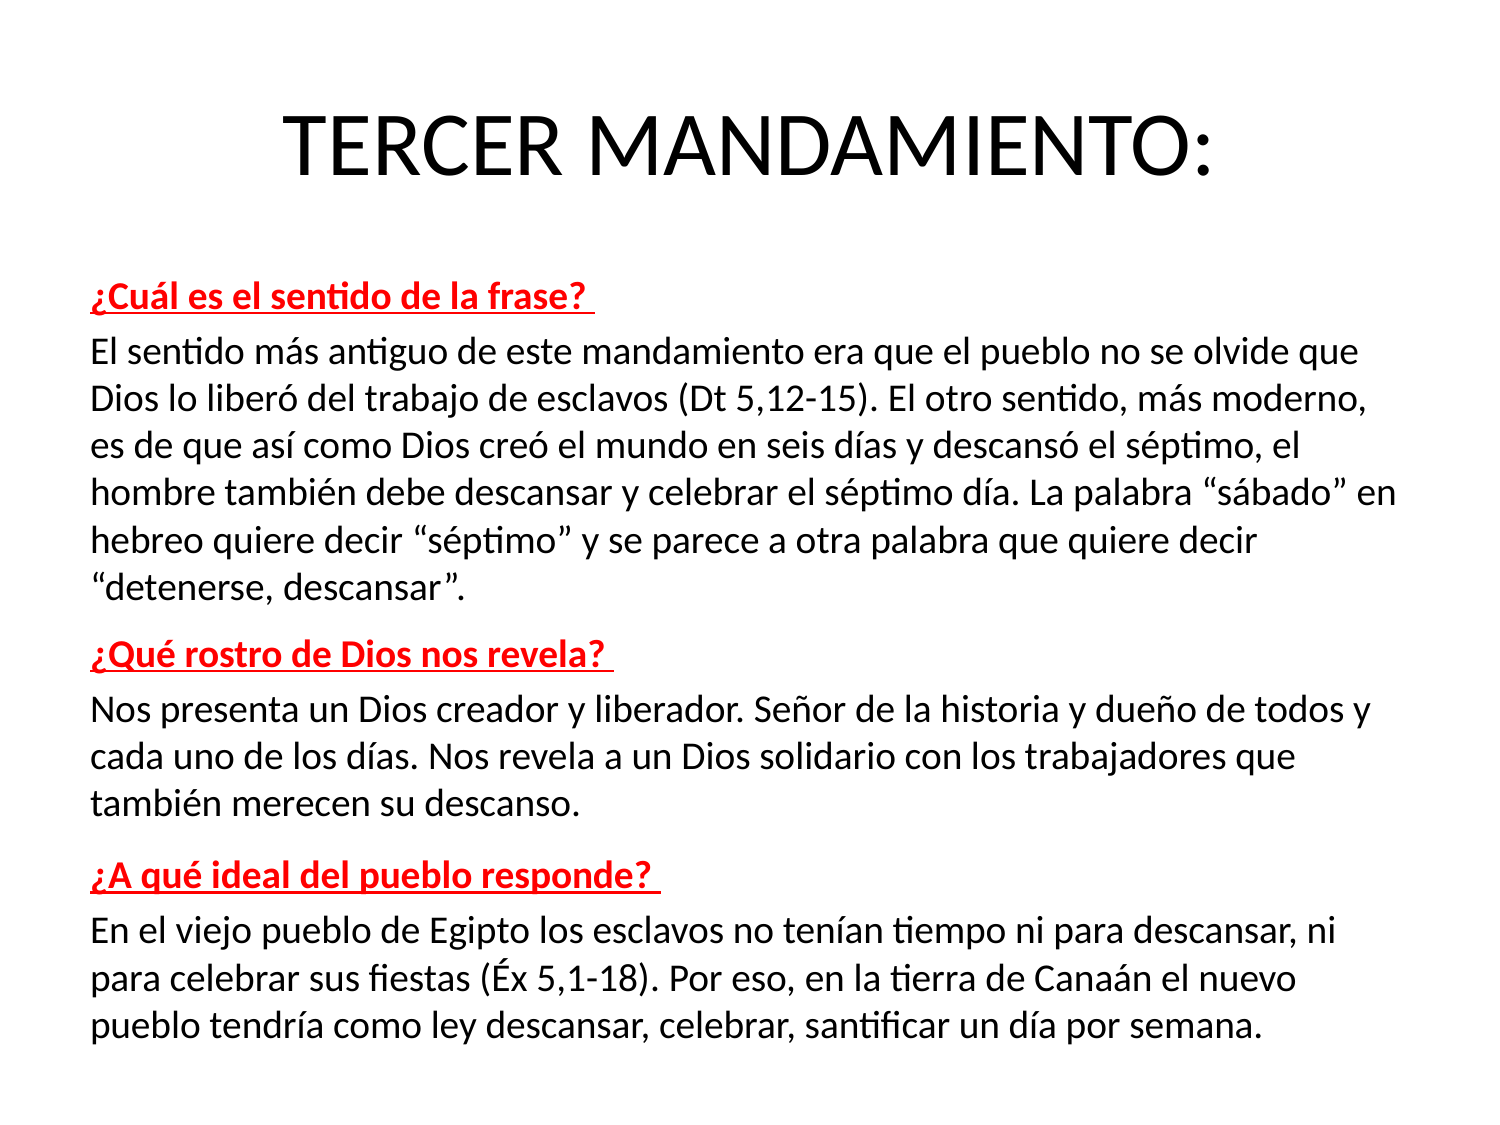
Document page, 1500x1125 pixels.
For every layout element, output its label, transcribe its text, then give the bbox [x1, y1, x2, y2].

title TERCER MANDAMIENTO: [75, 45, 1425, 233]
list ¿Cuál es el sentido de la frase? El sentido más antiguo de este mandamiento era que el pueblo no se olvide que Dios lo liberó del trabajo de esclavos (Dt 5,12-15). El otro sentido, más moderno, es de que así como Dios creó el mundo en seis días y descansó el séptimo, el hombre también debe descansar y celebrar el séptimo día. La palabra “sábado” en hebreo quiere decir “séptimo” y se parece a otra palabra que quiere decir “detenerse, descansar”. ¿Qué rostro de Dios nos revela? Nos presenta un Dios creador y liberador. Señor de la historia y dueño de todos y cada uno de los días. Nos revela a un Dios solidario con los trabajadores que también merecen su descanso. ¿A qué ideal del pueblo responde? En el viejo pueblo de Egipto los esclavos no tenían tiempo ni para descansar, ni para celebrar sus fiestas (Éx 5,1-18). Por eso, en la tierra de Canaán el nuevo pueblo tendría como ley descansar, celebrar, santificar un día por semana. [75, 262, 1425, 1059]
